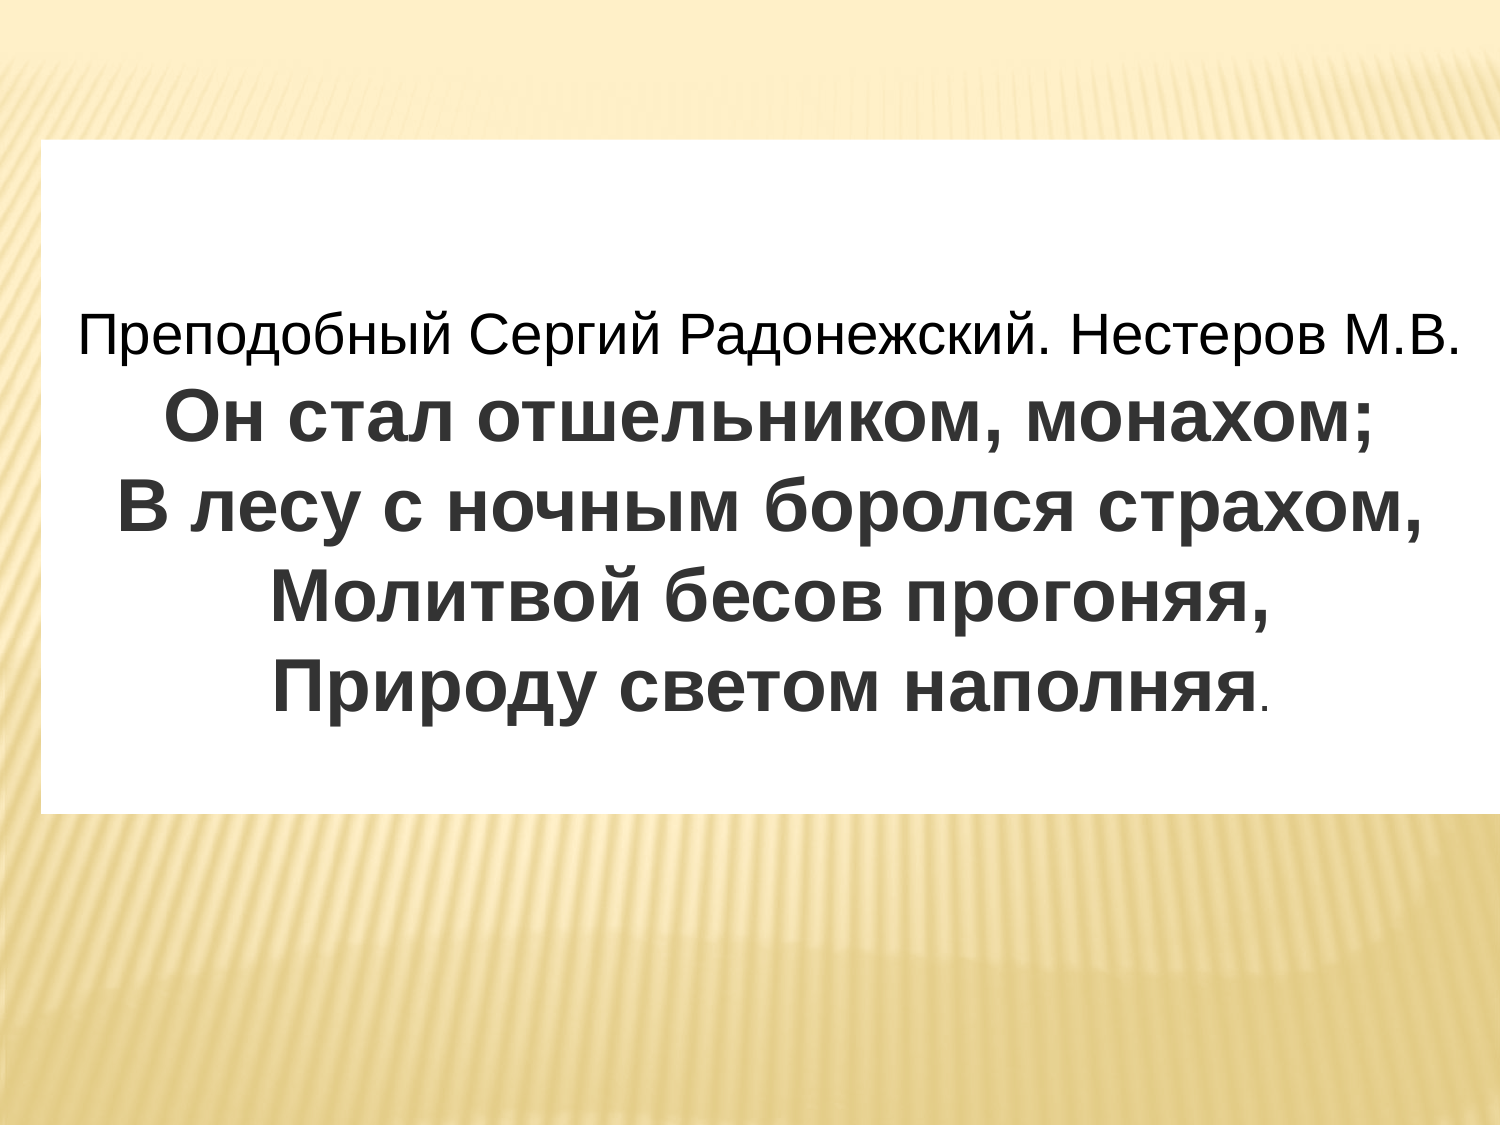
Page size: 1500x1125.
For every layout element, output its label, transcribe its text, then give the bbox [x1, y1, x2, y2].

text_box Преподобный Сергий Радонежский. Нестеров М.В. Он стал отшельником, монахом; В лесу с ночным боролся страхом, Молитвой бесов прогоняя, Природу светом наполняя. [41, 139, 1500, 814]
